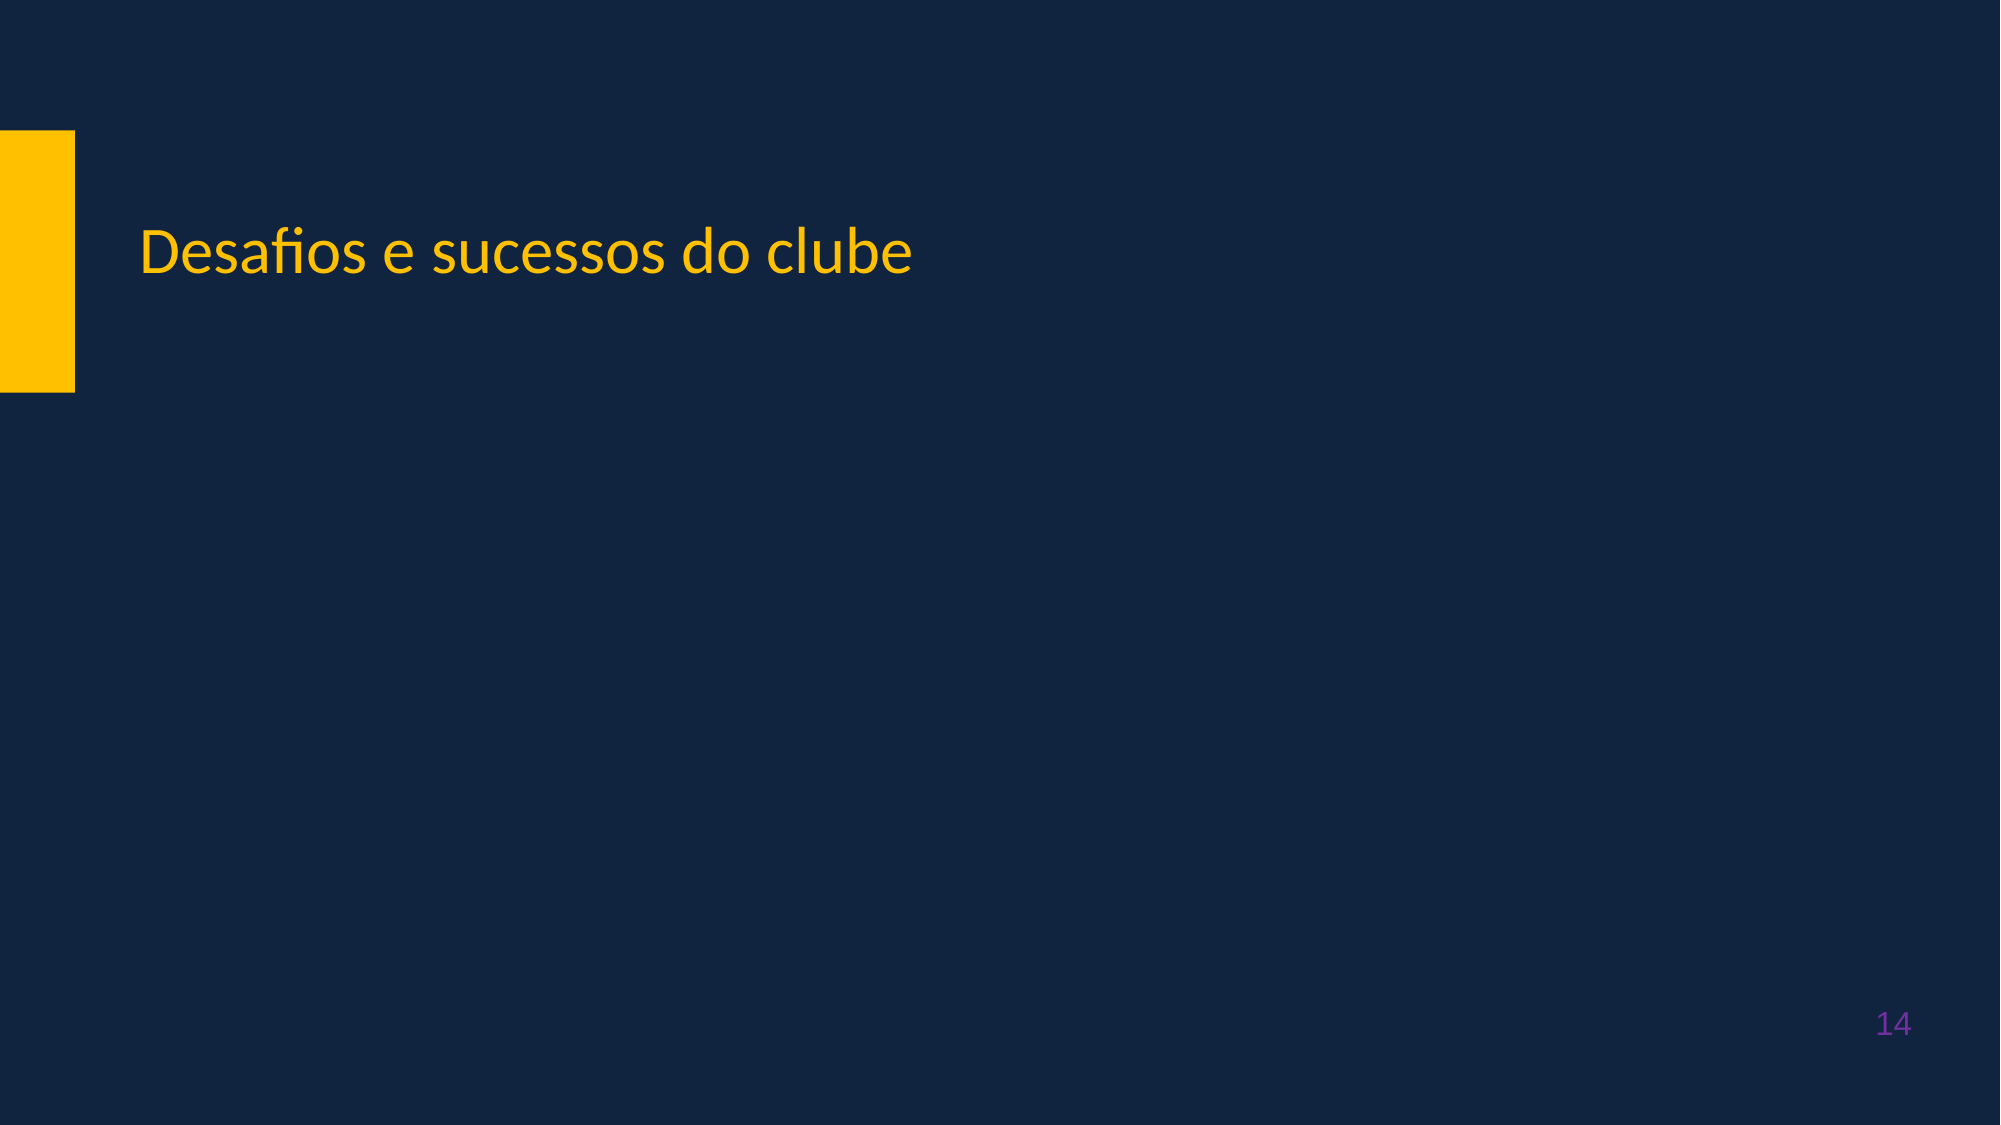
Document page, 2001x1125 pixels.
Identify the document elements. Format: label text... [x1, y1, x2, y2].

text_box Desafios e sucessos do clube [125, 199, 988, 295]
text_box [0, 130, 75, 393]
